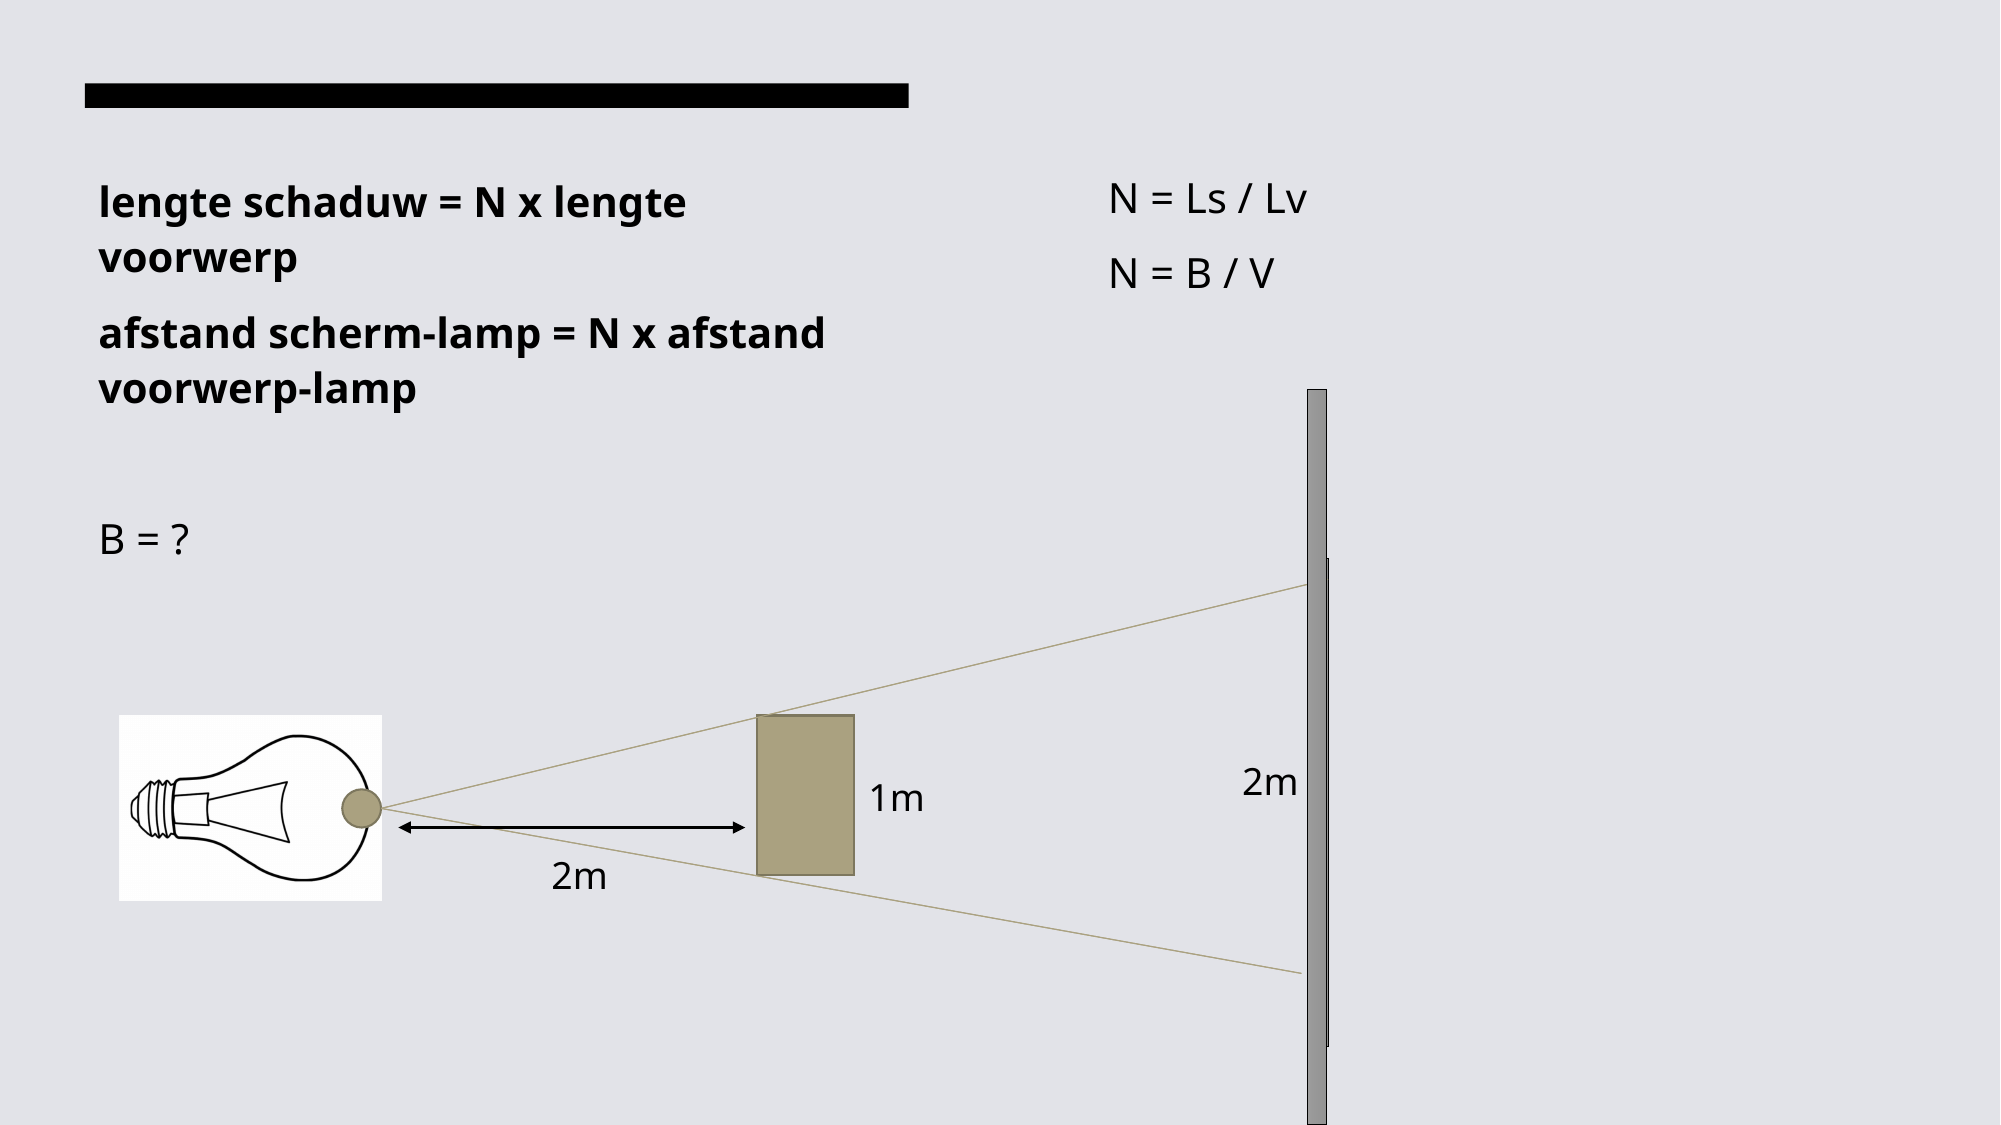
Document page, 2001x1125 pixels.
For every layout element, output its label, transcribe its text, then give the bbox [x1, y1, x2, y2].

picture [120, 677, 381, 939]
text_box lengte schaduw = N x lengte voorwerp afstand scherm-lamp = N x afstand voorwerp-lamp B = ? [83, 162, 908, 962]
text_box [1307, 809, 1327, 1125]
list N = Ls / Lv N = B / V [1092, 158, 1917, 958]
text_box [381, 579, 1329, 809]
text_box [343, 788, 381, 829]
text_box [381, 808, 1302, 974]
text_box [1307, 389, 1327, 579]
